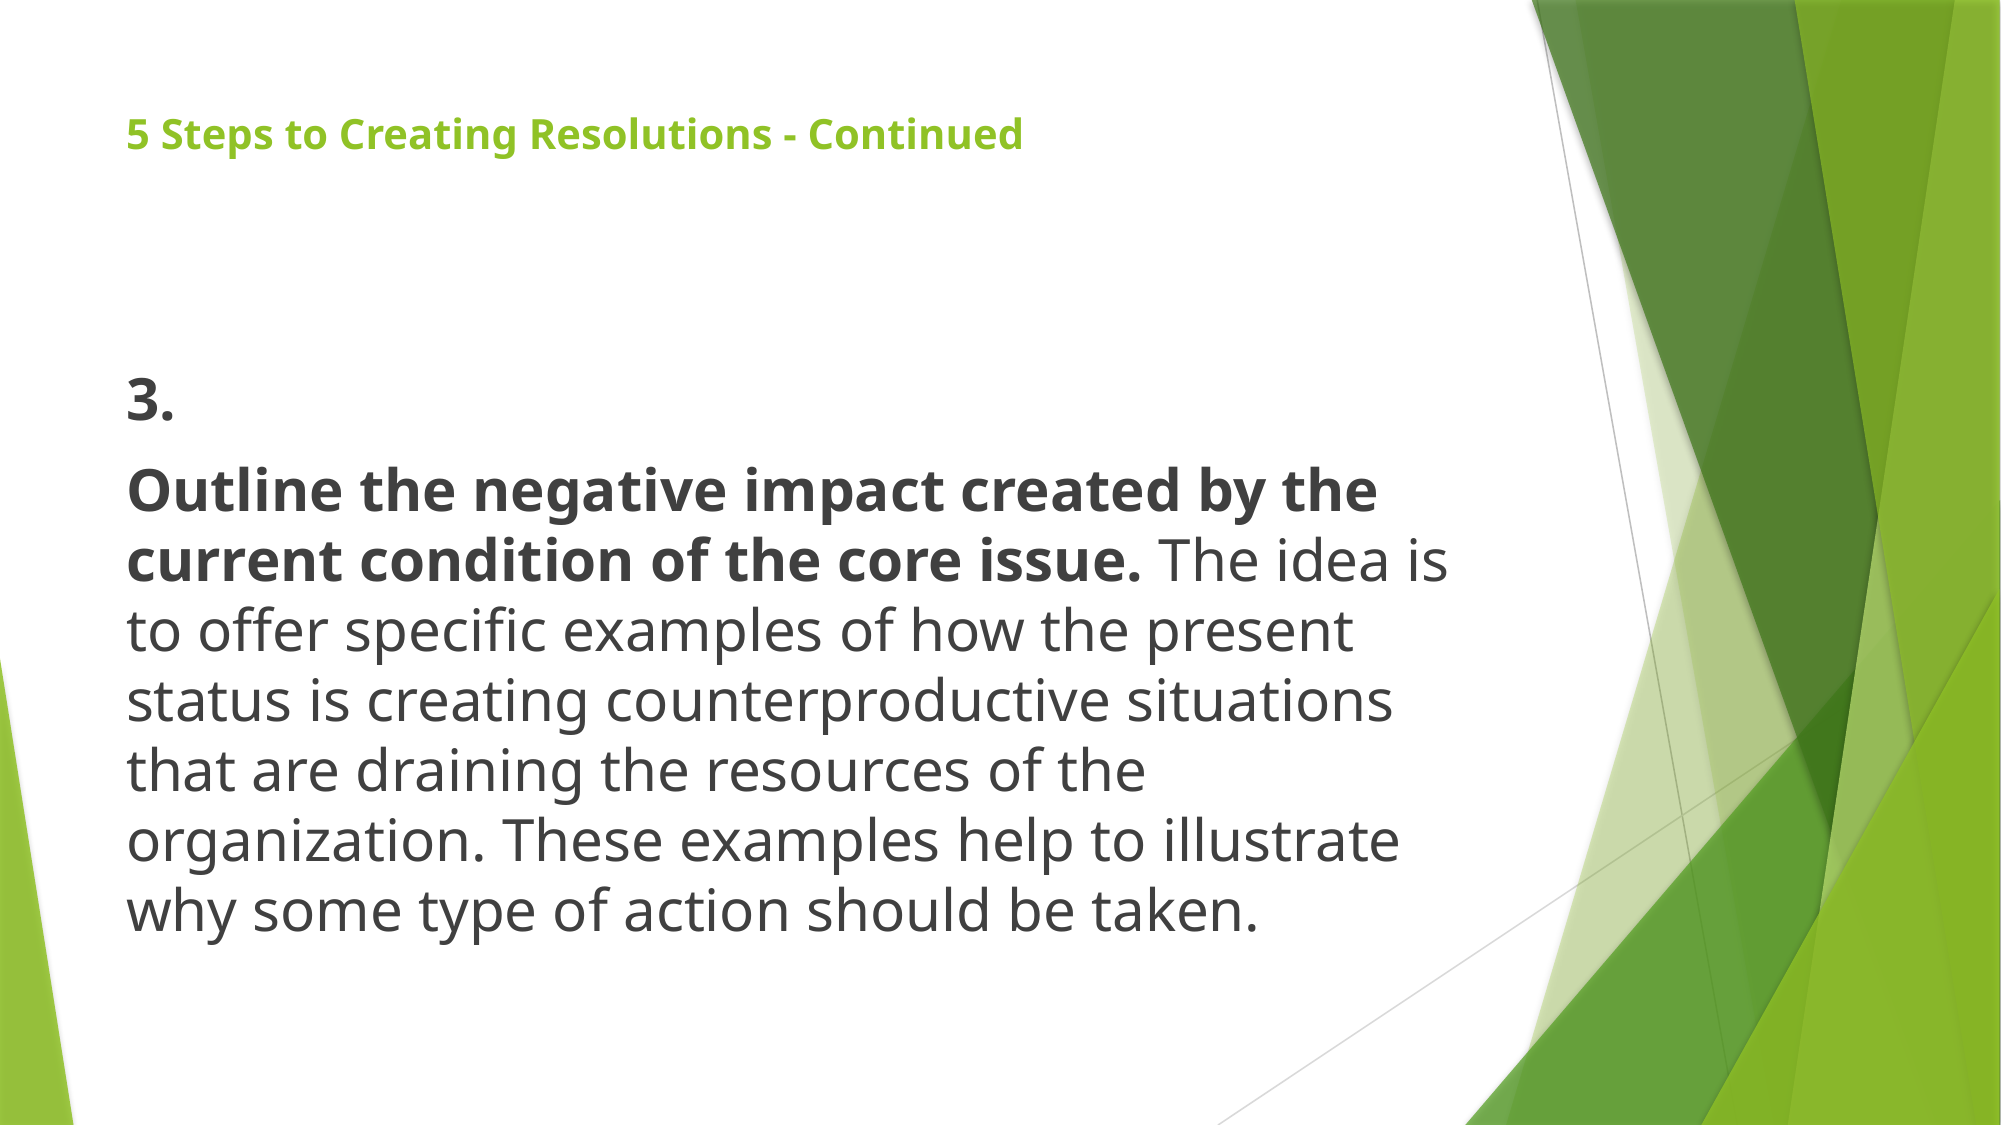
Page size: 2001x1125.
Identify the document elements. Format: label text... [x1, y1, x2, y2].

title 5 Steps to Creating Resolutions - Continued [111, 99, 1522, 317]
list 3. Outline the negative impact created by the current condition of the core issue. The idea is to offer specific examples of how the present status is creating counterproductive situations that are draining the resources of the organization. These examples help to illustrate why some type of action should be taken. [111, 354, 1522, 992]
